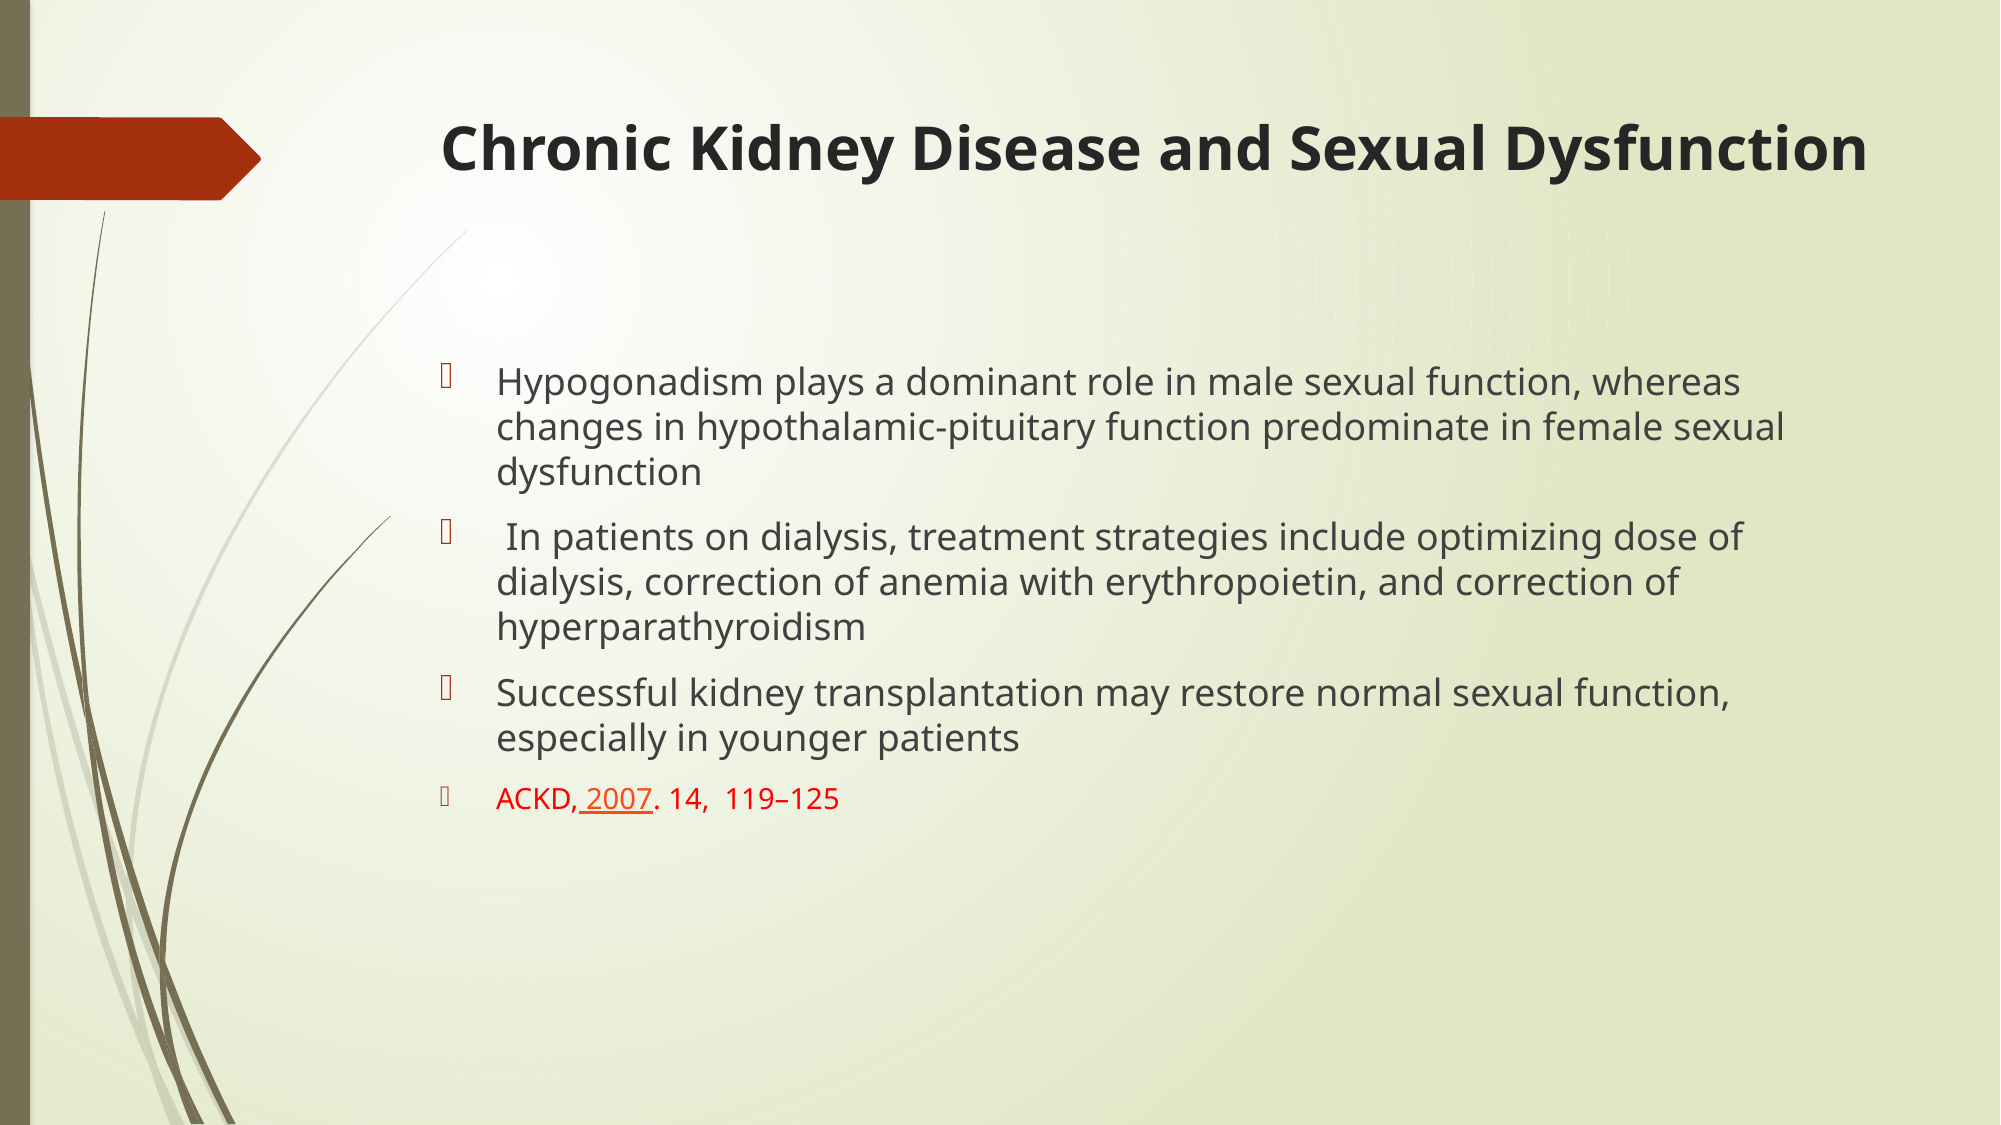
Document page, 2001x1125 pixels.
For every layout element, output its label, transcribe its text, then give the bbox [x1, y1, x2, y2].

title Chronic Kidney Disease and Sexual Dysfunction [425, 102, 1888, 313]
list Hypogonadism plays a dominant role in male sexual function, whereas changes in hypothalamic-pituitary function predominate in female sexual dysfunction In patients on dialysis, treatment strategies include optimizing dose of dialysis, correction of anemia with erythropoietin, and correction of hyperparathyroidism Successful kidney transplantation may restore normal sexual function, especially in younger patients ACKD, 2007. 14, 119–125 [424, 350, 1888, 970]
